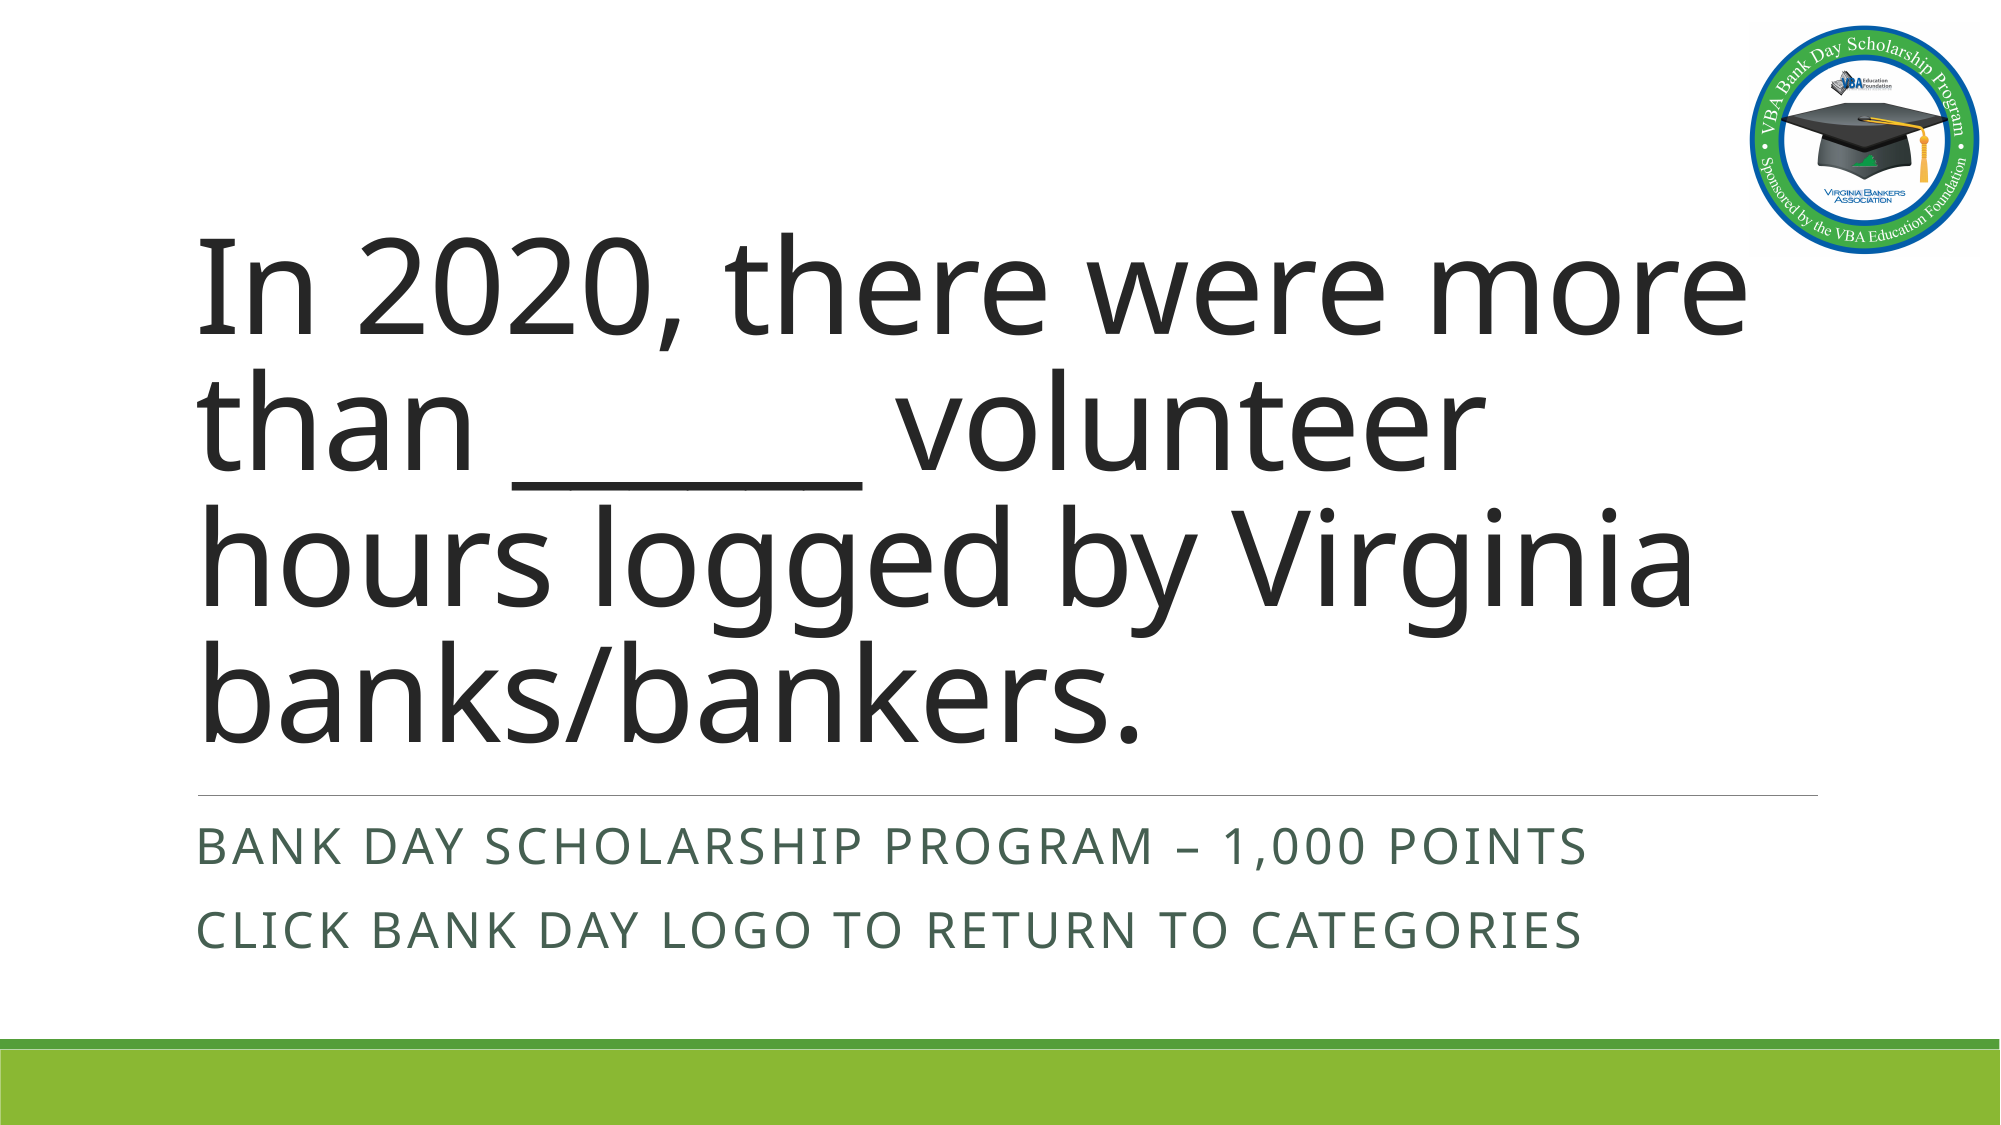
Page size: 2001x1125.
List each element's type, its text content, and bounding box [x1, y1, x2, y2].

title In 2020, there were more than ______ volunteer hours logged by Virginia banks/bankers. [180, 124, 1830, 777]
picture [1749, 22, 1980, 257]
subtitle Bank Day Scholarship Program – 1,000 points Click bank day logo to return to categories [180, 814, 1831, 1002]
